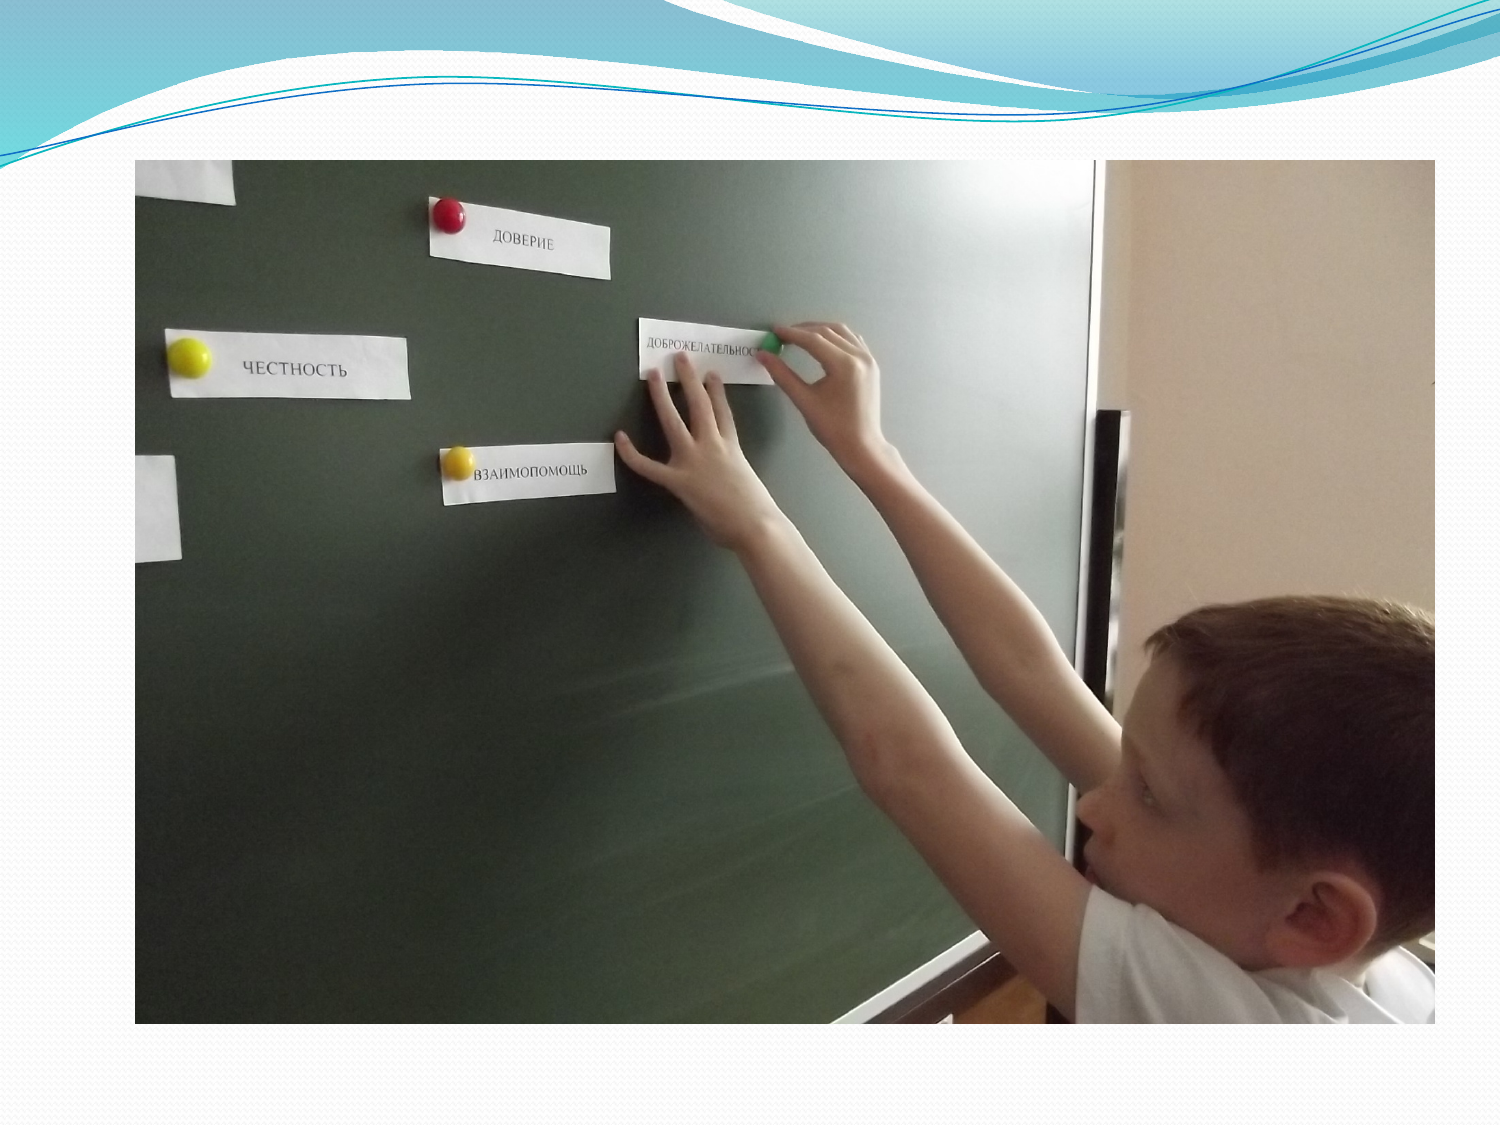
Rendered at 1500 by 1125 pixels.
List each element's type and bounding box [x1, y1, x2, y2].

picture [135, 160, 1435, 1024]
